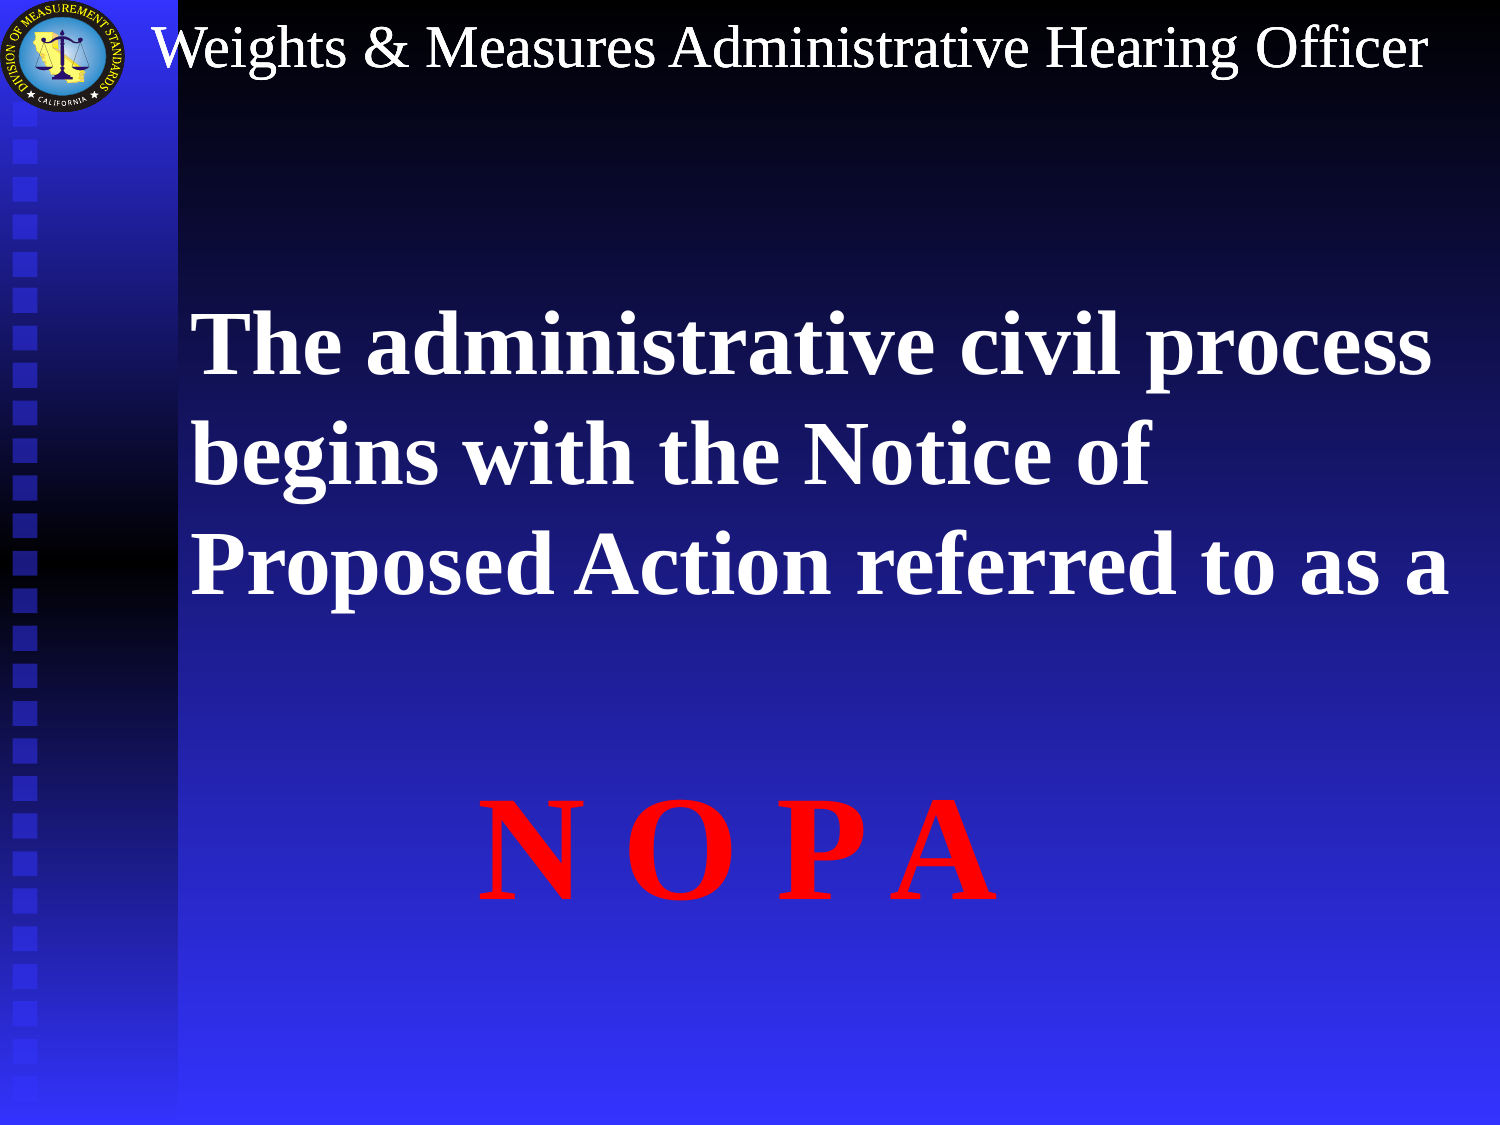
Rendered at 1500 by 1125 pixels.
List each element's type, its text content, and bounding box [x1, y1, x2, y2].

text_box N O P A [375, 742, 1100, 938]
list The administrative civil process begins with the Notice of Proposed Action referred to as a [87, 274, 1481, 751]
